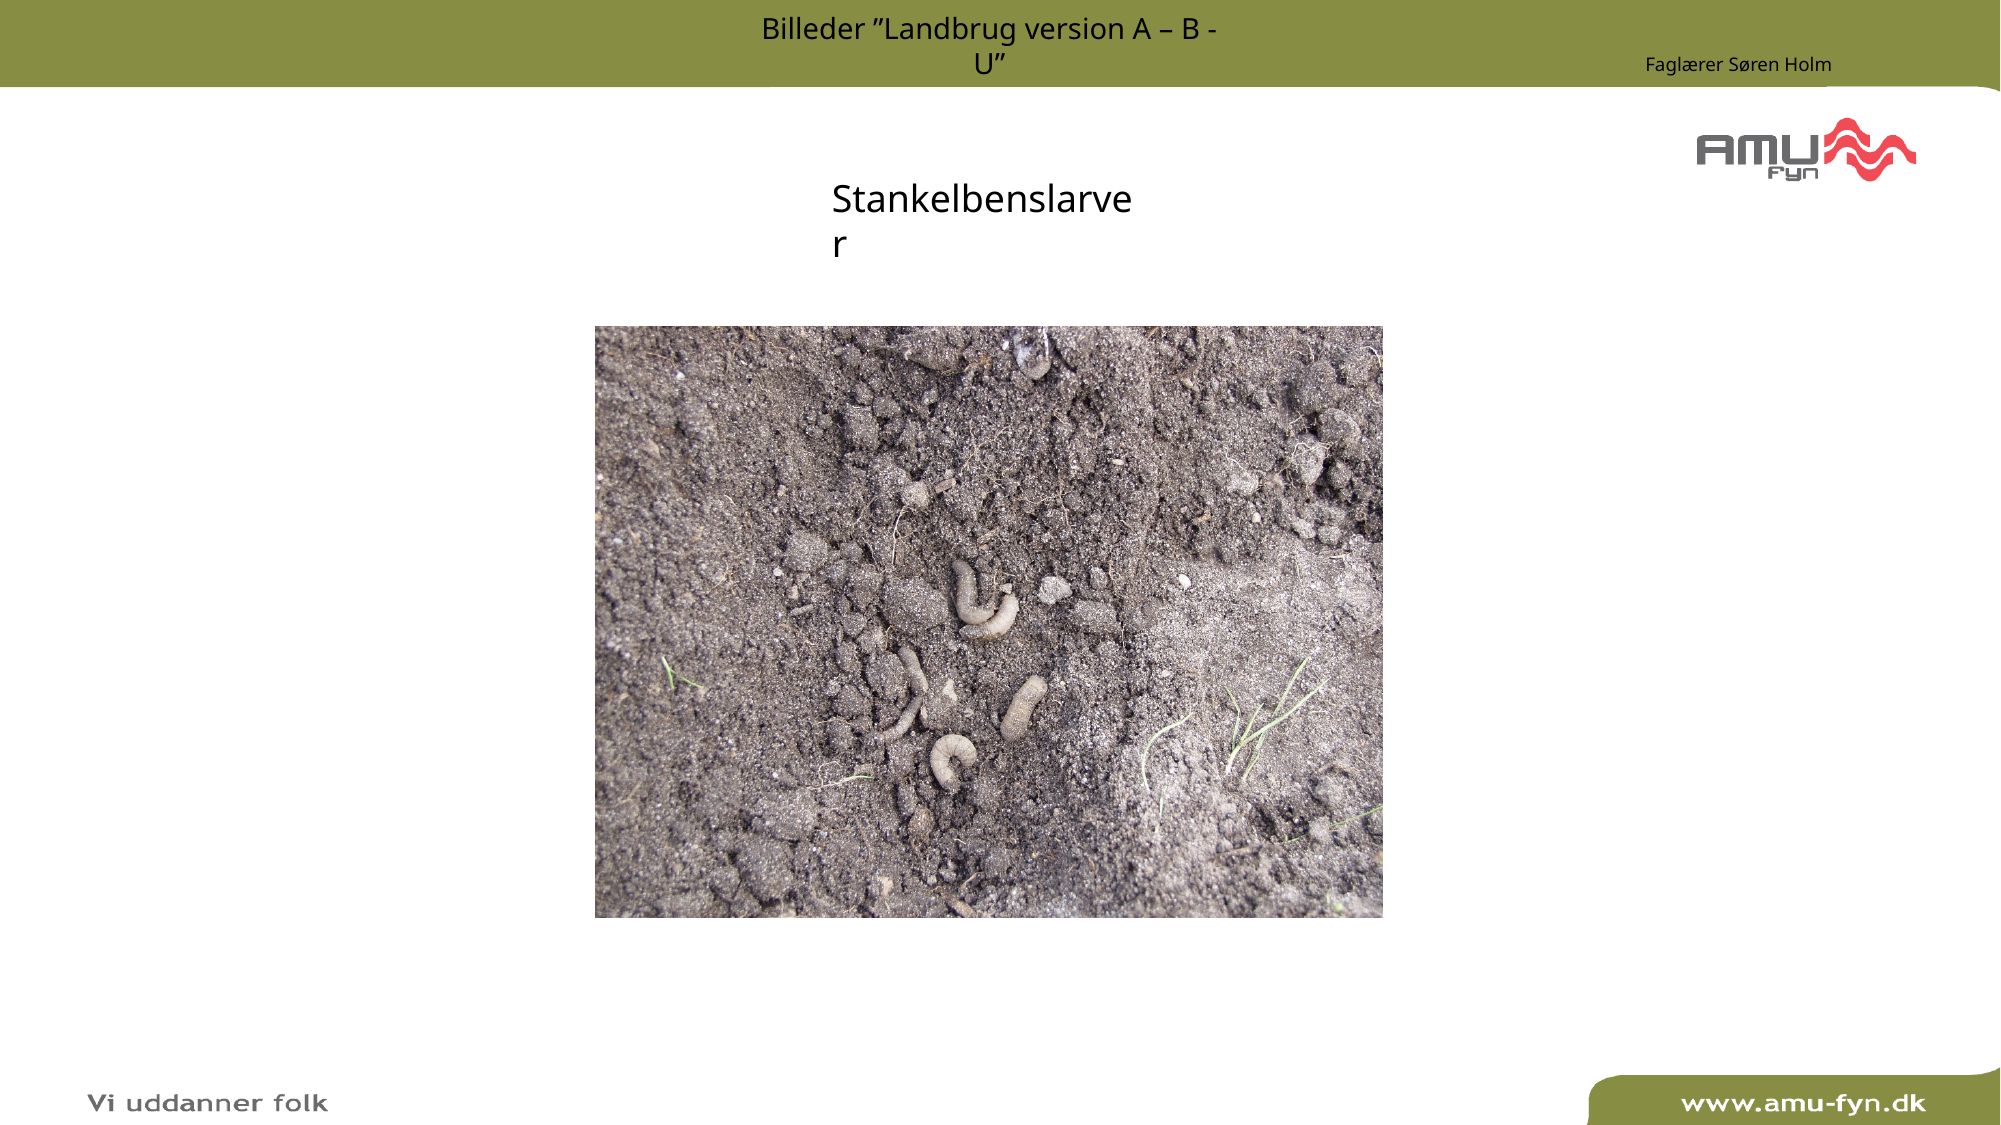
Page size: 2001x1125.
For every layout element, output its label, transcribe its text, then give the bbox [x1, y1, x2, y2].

text_box Stankelbenslarver [817, 167, 1162, 273]
text_box Billeder ”Landbrug version A – B - U” [730, 20, 1248, 70]
picture [0, 0, 2001, 1125]
text_box Faglærer Søren Holm [1630, 45, 1902, 83]
